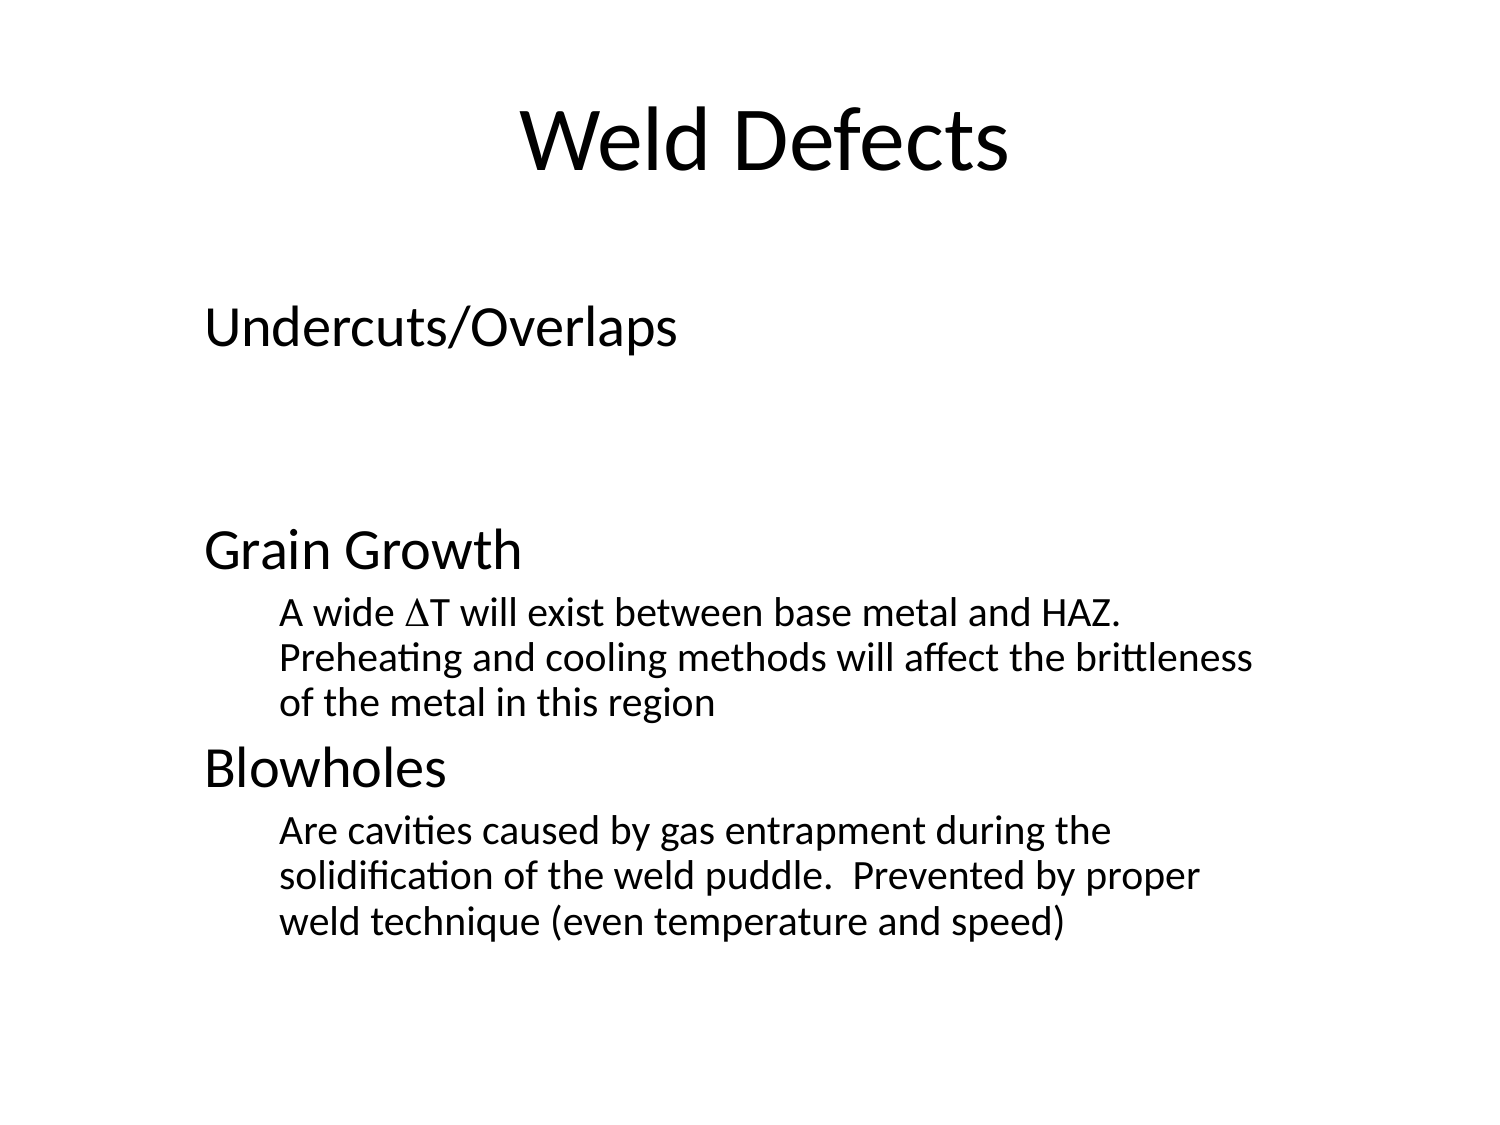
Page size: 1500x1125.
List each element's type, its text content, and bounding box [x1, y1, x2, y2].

subtitle Undercuts/Overlaps Grain Growth A wide T will exist between base metal and HAZ. Preheating and cooling methods will affect the brittleness of the metal in this region Blowholes Are cavities caused by gas entrapment during the solidification of the weld puddle. Prevented by proper weld technique (even temperature and speed) [189, 288, 1275, 1044]
title Weld Defects [143, 0, 1388, 268]
